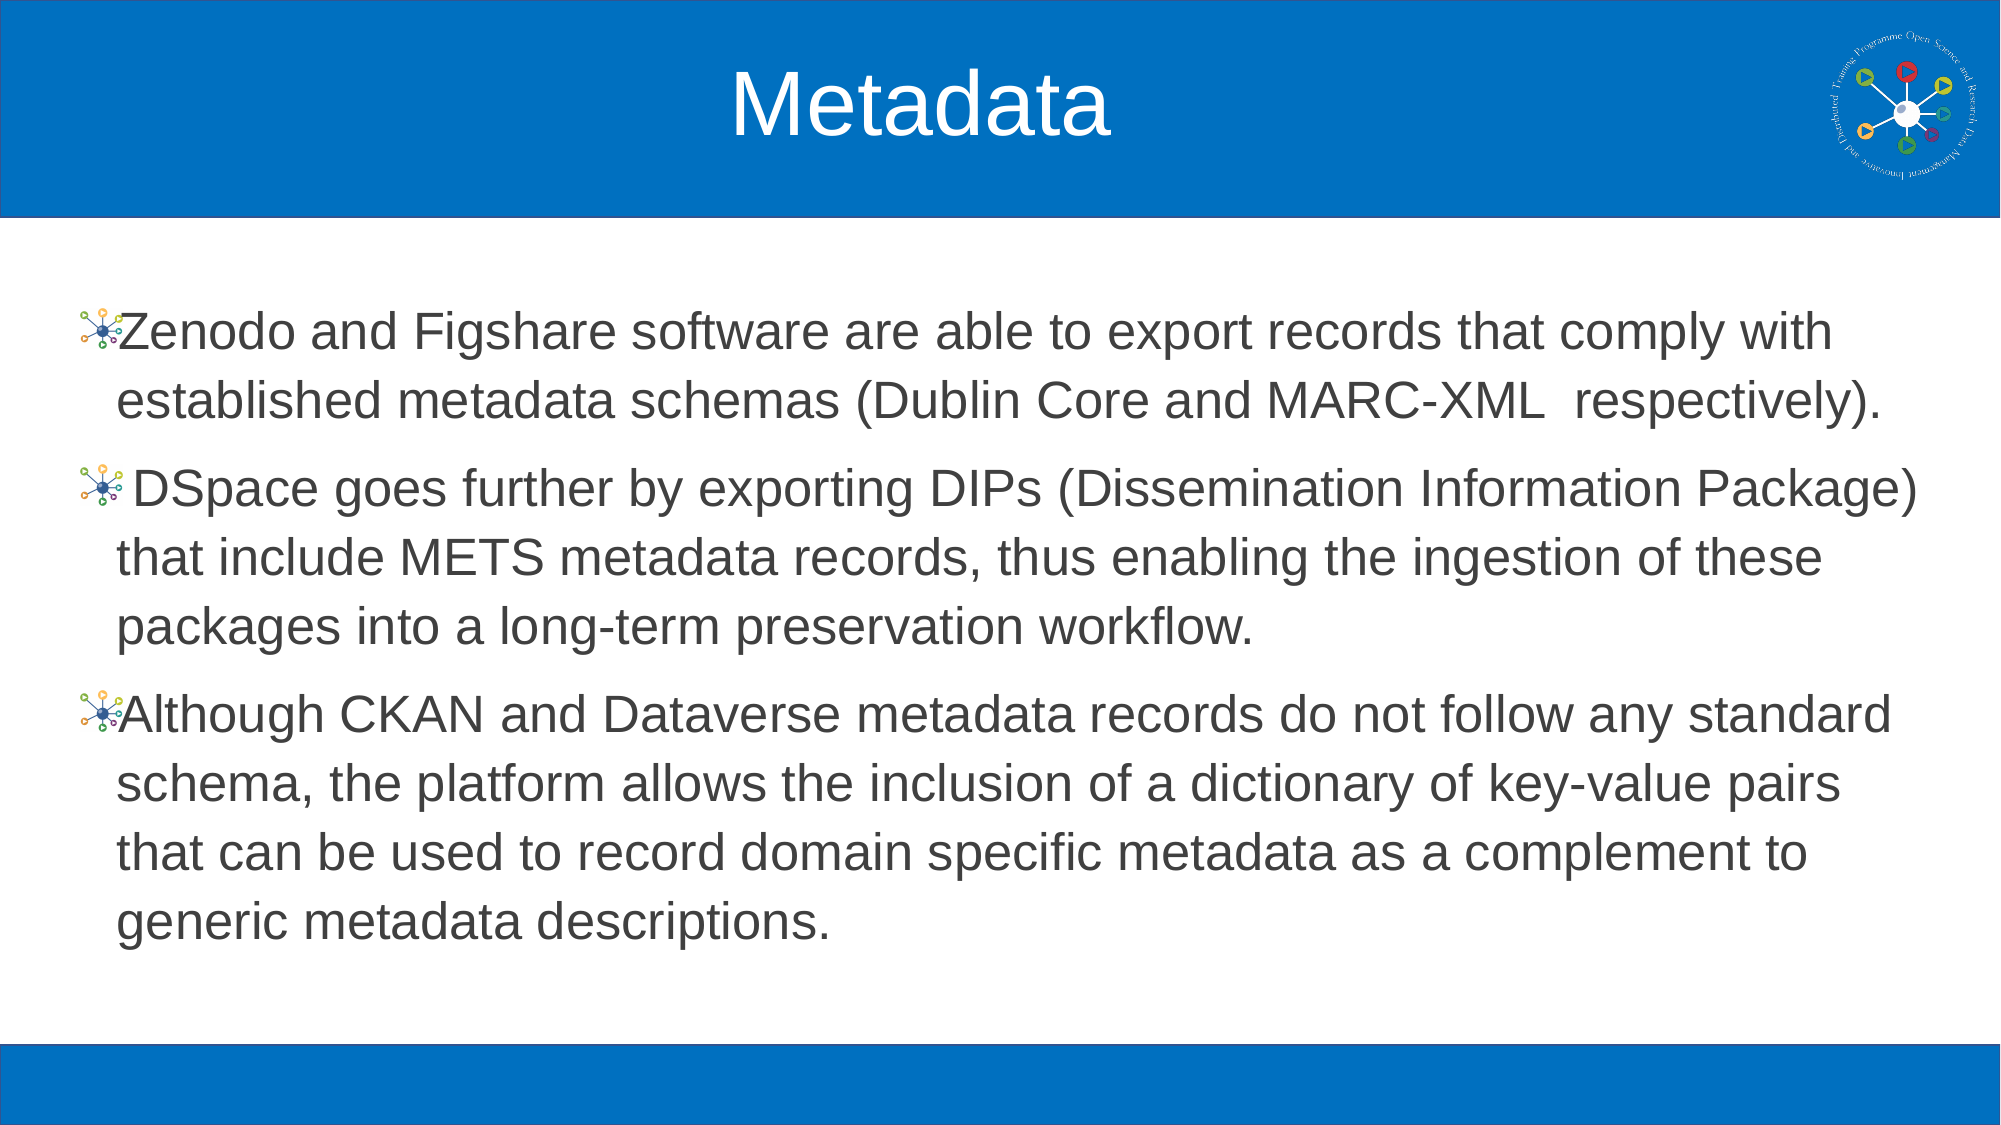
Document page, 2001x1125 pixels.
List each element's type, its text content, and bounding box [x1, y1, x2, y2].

picture [80, 308, 122, 349]
list Zenodo and Figshare software are able to export records that comply with established metadata schemas (Dublin Core and MARC-XML respectively). DSpace goes further by exporting DIPs (Dissemination Information Package) that include METS metadata records, thus enabling the ingestion of these packages into a long-term preservation workflow. Although CKAN and Dataverse metadata records do not follow any standard schema, the platform allows the inclusion of a dictionary of key-value pairs that can be used to record domain specific metadata as a complement to generic metadata descriptions. [65, 283, 1943, 1010]
title Metadata [23, 0, 1819, 215]
picture [1830, 31, 1977, 180]
picture [80, 690, 122, 732]
picture [80, 464, 122, 506]
